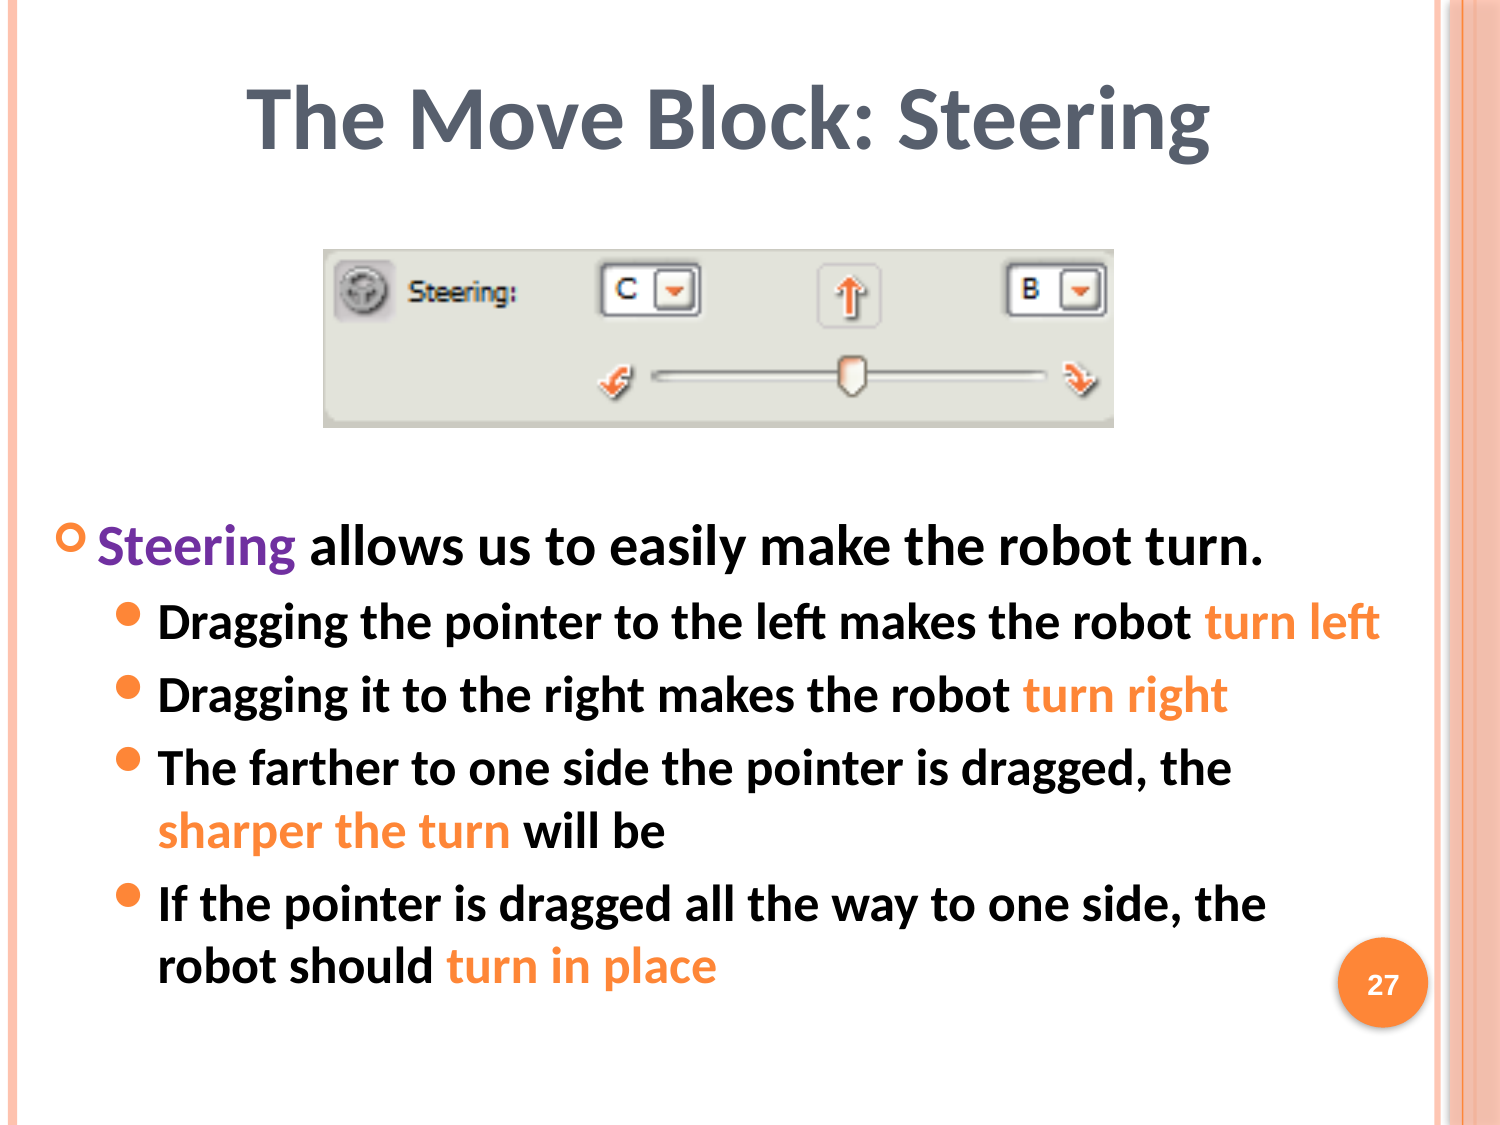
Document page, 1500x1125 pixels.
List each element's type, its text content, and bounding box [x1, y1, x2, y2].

list Steering allows us to easily make the robot turn. Dragging the pointer to the left makes the robot turn left Dragging it to the right makes the robot turn right The farther to one side the pointer is dragged, the sharper the turn will be If the pointer is dragged all the way to one side, the robot should turn in place [37, 500, 1400, 1063]
picture [323, 249, 1115, 429]
slide_number 27 [1333, 940, 1434, 1026]
title The Move Block: Steering [24, 50, 1434, 175]
